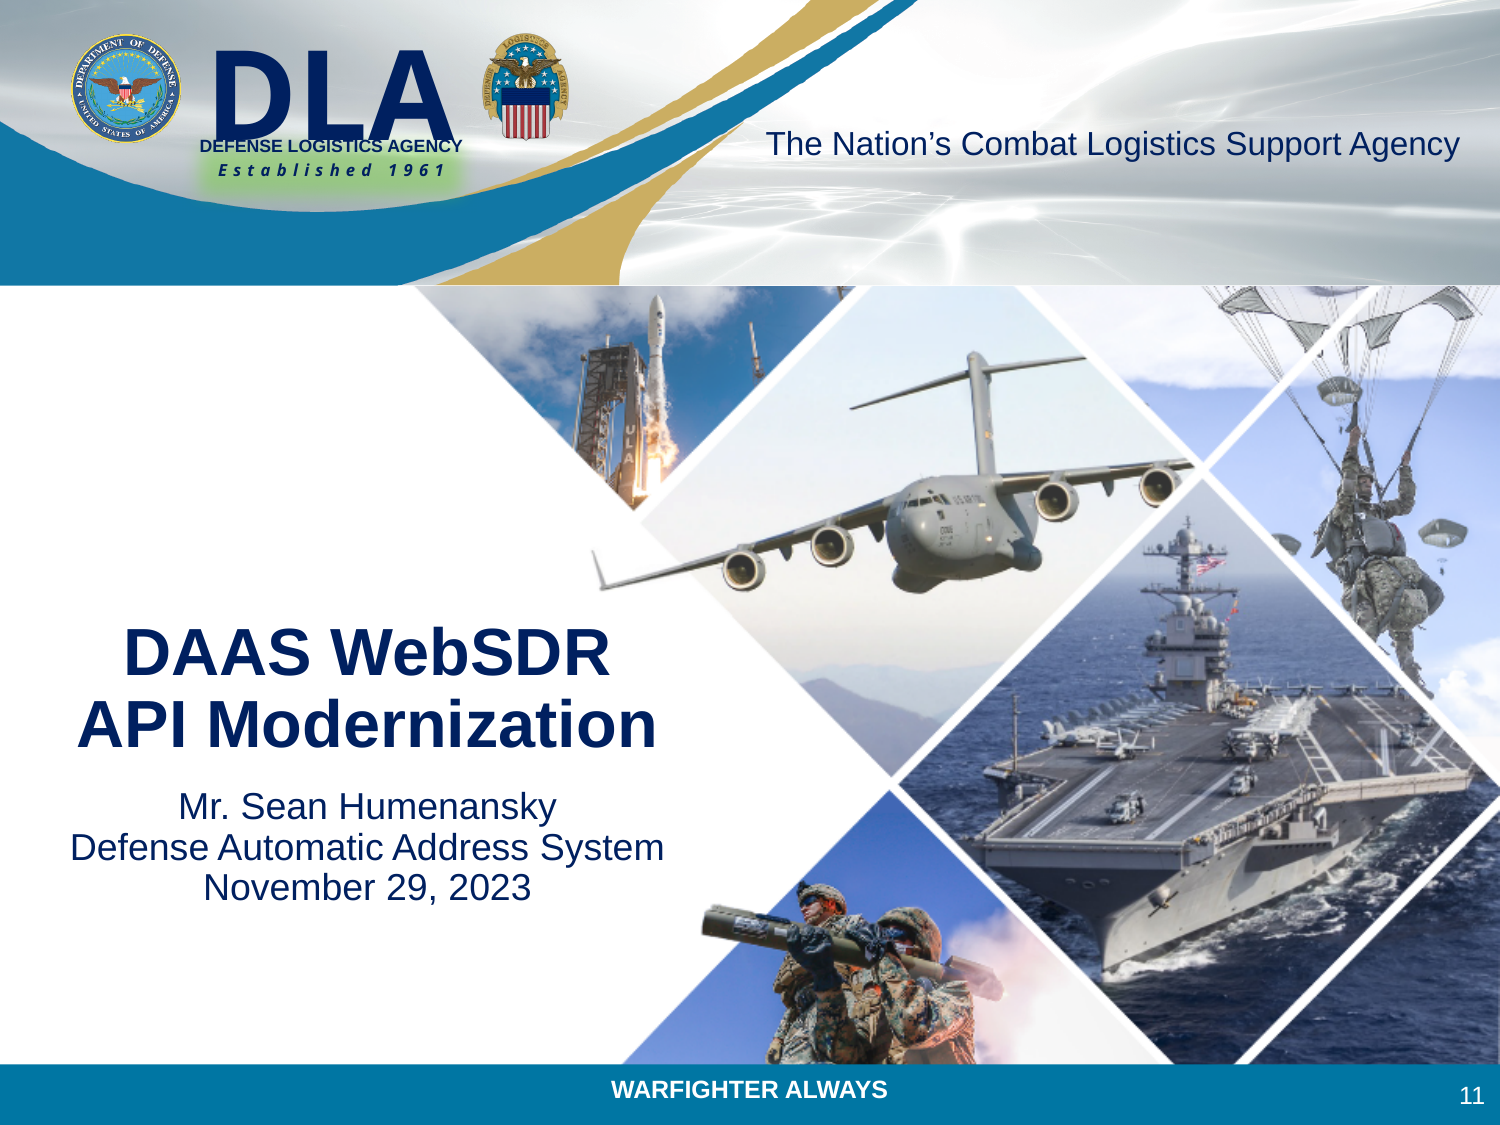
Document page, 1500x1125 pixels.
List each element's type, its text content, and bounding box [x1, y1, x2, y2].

picture [0, 0, 1500, 1064]
subtitle Mr. Sean Humenansky Defense Automatic Address System November 29, 2023 [30, 780, 705, 960]
slide_number 11 [1425, 1065, 1500, 1125]
title DAAS WebSDR API Modernization [30, 600, 705, 780]
